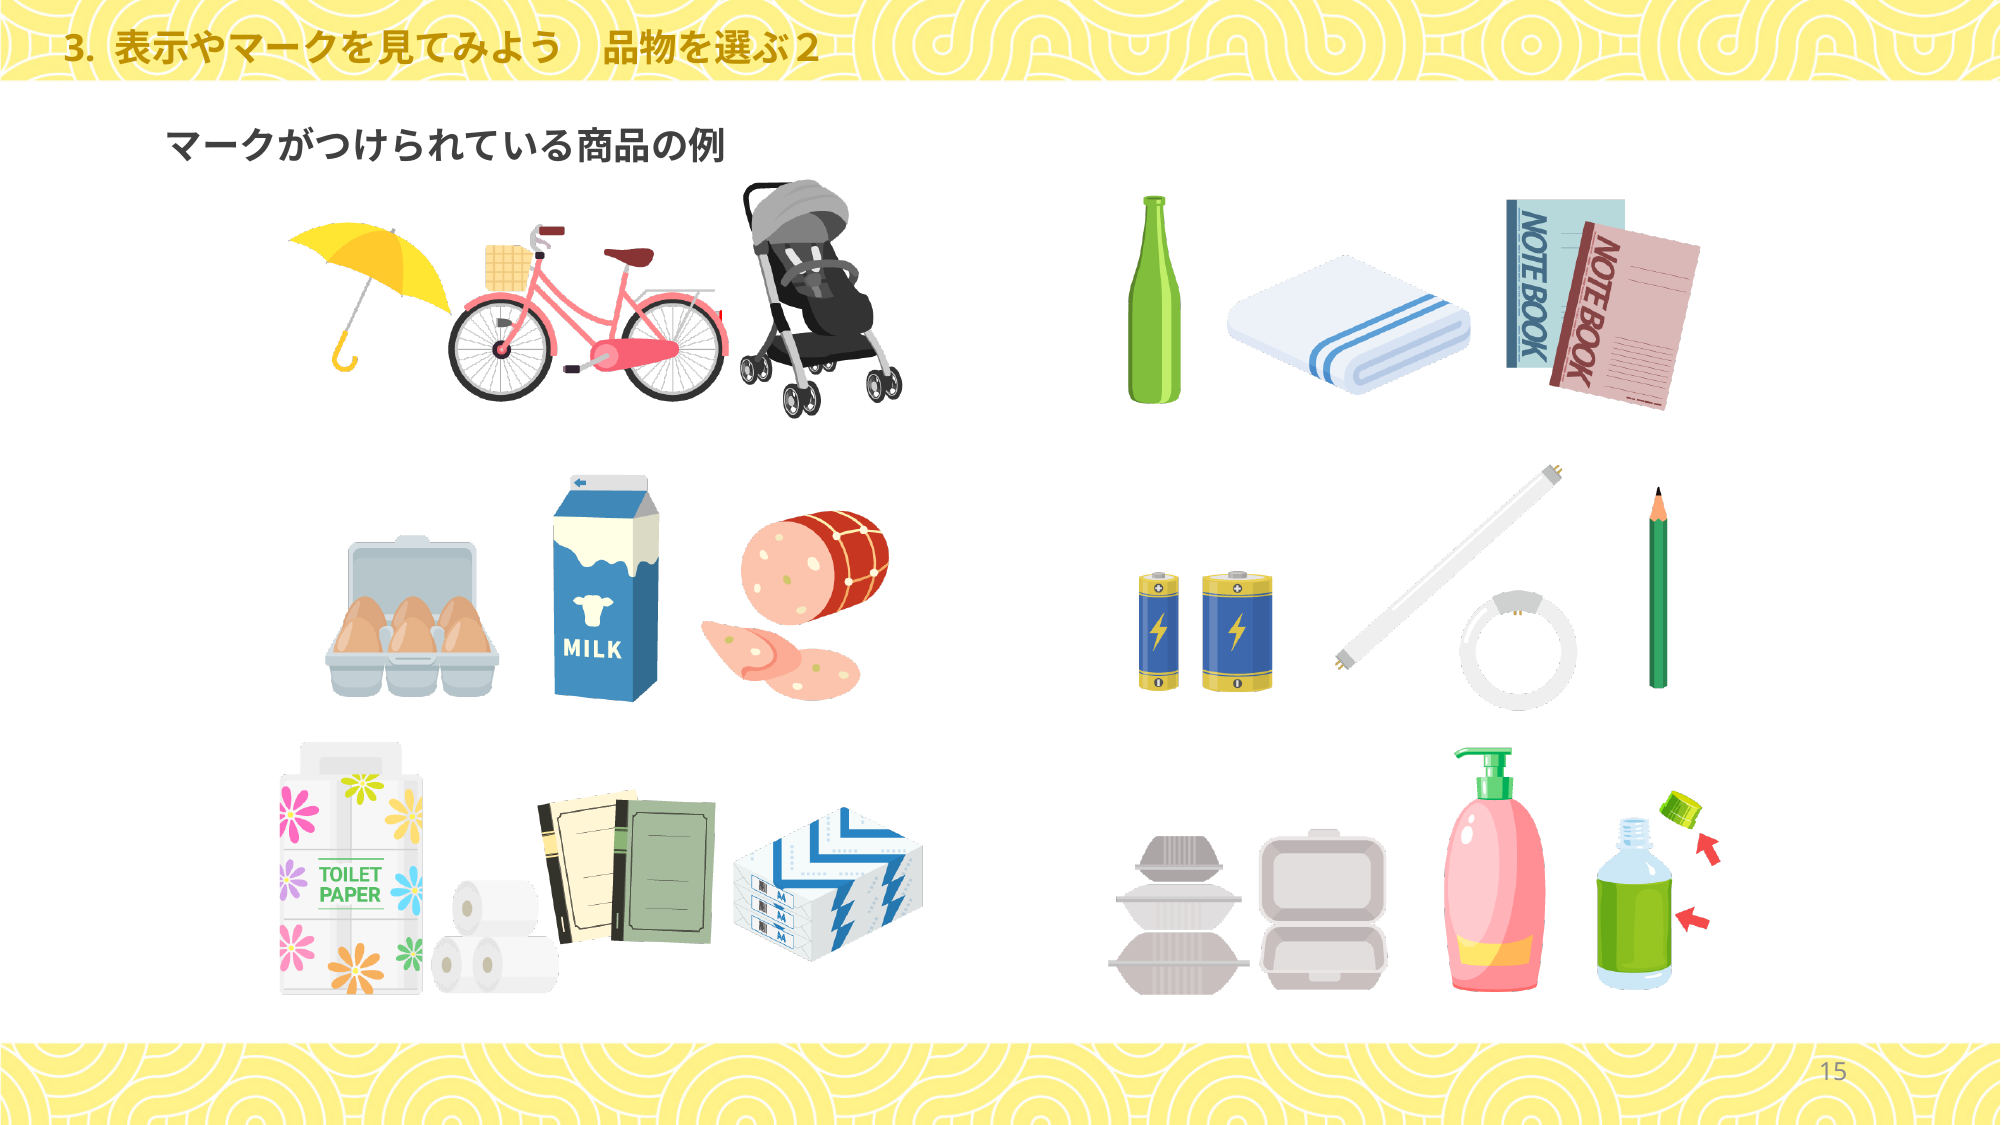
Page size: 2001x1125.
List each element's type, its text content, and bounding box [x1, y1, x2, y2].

text_box マークがつけられている商品の例 [149, 114, 741, 175]
slide_number 15 [1412, 1042, 1863, 1103]
picture [0, 0, 2001, 1125]
text_box 3. 表示やマークを見てみよう 品物を選ぶ２ [48, 17, 843, 77]
